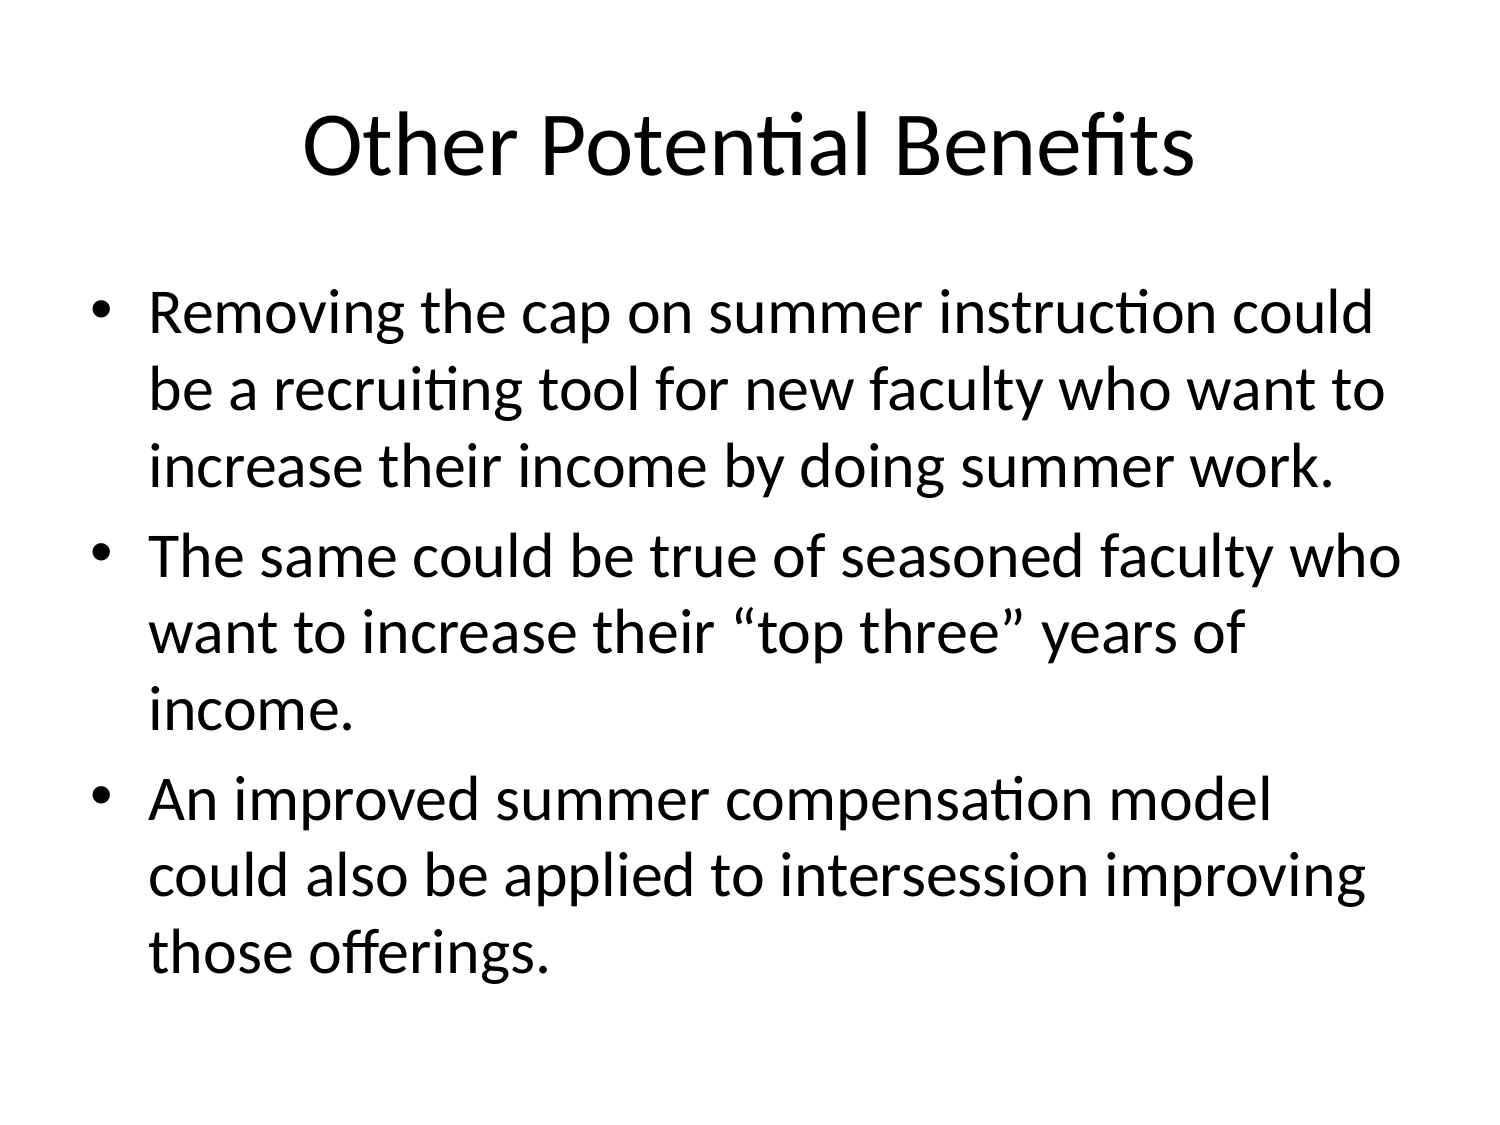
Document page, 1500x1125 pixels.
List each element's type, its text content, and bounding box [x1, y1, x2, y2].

list Removing the cap on summer instruction could be a recruiting tool for new faculty who want to increase their income by doing summer work. The same could be true of seasoned faculty who want to increase their “top three” years of income. An improved summer compensation model could also be applied to intersession improving those offerings. [75, 262, 1425, 1005]
title Other Potential Benefits [75, 45, 1425, 233]
